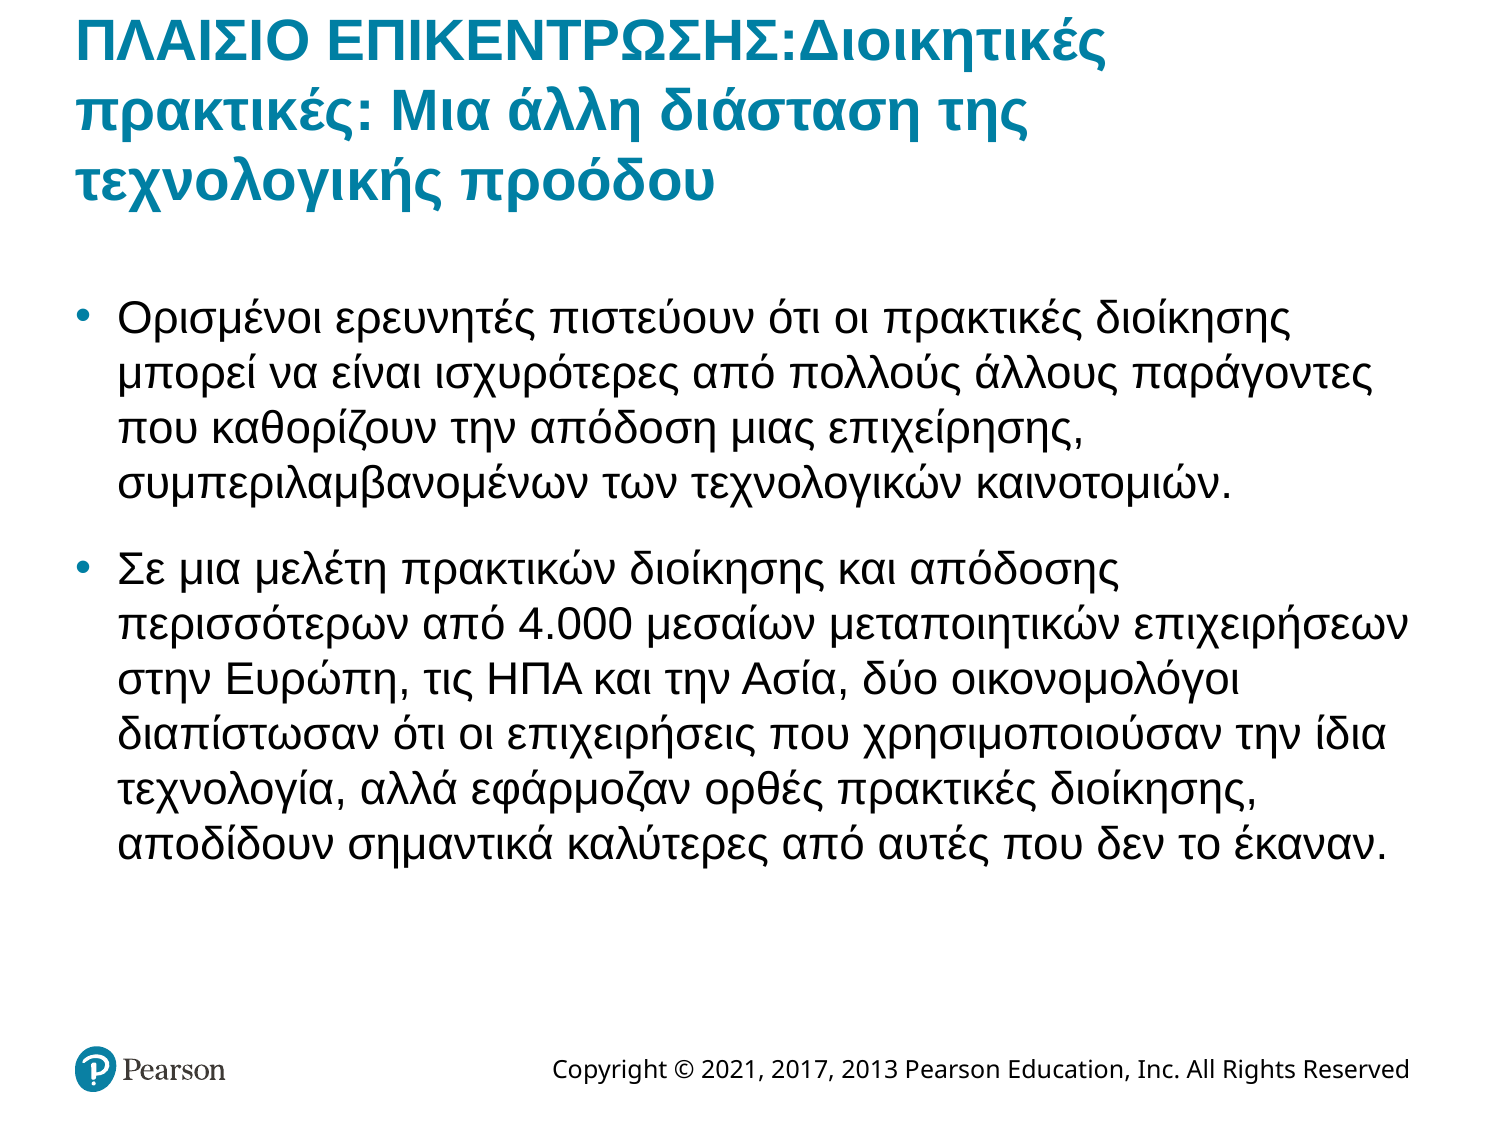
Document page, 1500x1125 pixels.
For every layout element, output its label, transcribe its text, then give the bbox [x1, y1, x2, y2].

title ΠΛΑΙΣΙΟ ΕΠΙΚΕΝΤΡΩΣΗΣ:Διοικητικές πρακτικές: Μια άλλη διάσταση της τεχνολογικής προόδου [75, 2, 1413, 213]
list Ορισμένοι ερευνητές πιστεύουν ότι οι πρακτικές διοίκησης μπορεί να είναι ισχυρότερες από πολλούς άλλους παράγοντες που καθορίζουν την απόδοση μιας επιχείρησης, συμπεριλαμβανομένων των τεχνολογικών καινοτομιών. Σε μια μελέτη πρακτικών διοίκησης και απόδοσης περισσότερων από 4.000 μεσαίων μεταποιητικών επιχειρήσεων στην Ευρώπη, τις ΗΠΑ και την Ασία, δύο οικονομολόγοι διαπίστωσαν ότι οι επιχειρήσεις που χρησιμοποιούσαν την ίδια τεχνολογία, αλλά εφάρμοζαν ορθές πρακτικές διοίκησης, αποδίδουν σημαντικά καλύτερες από αυτές που δεν το έκαναν. [75, 287, 1425, 926]
